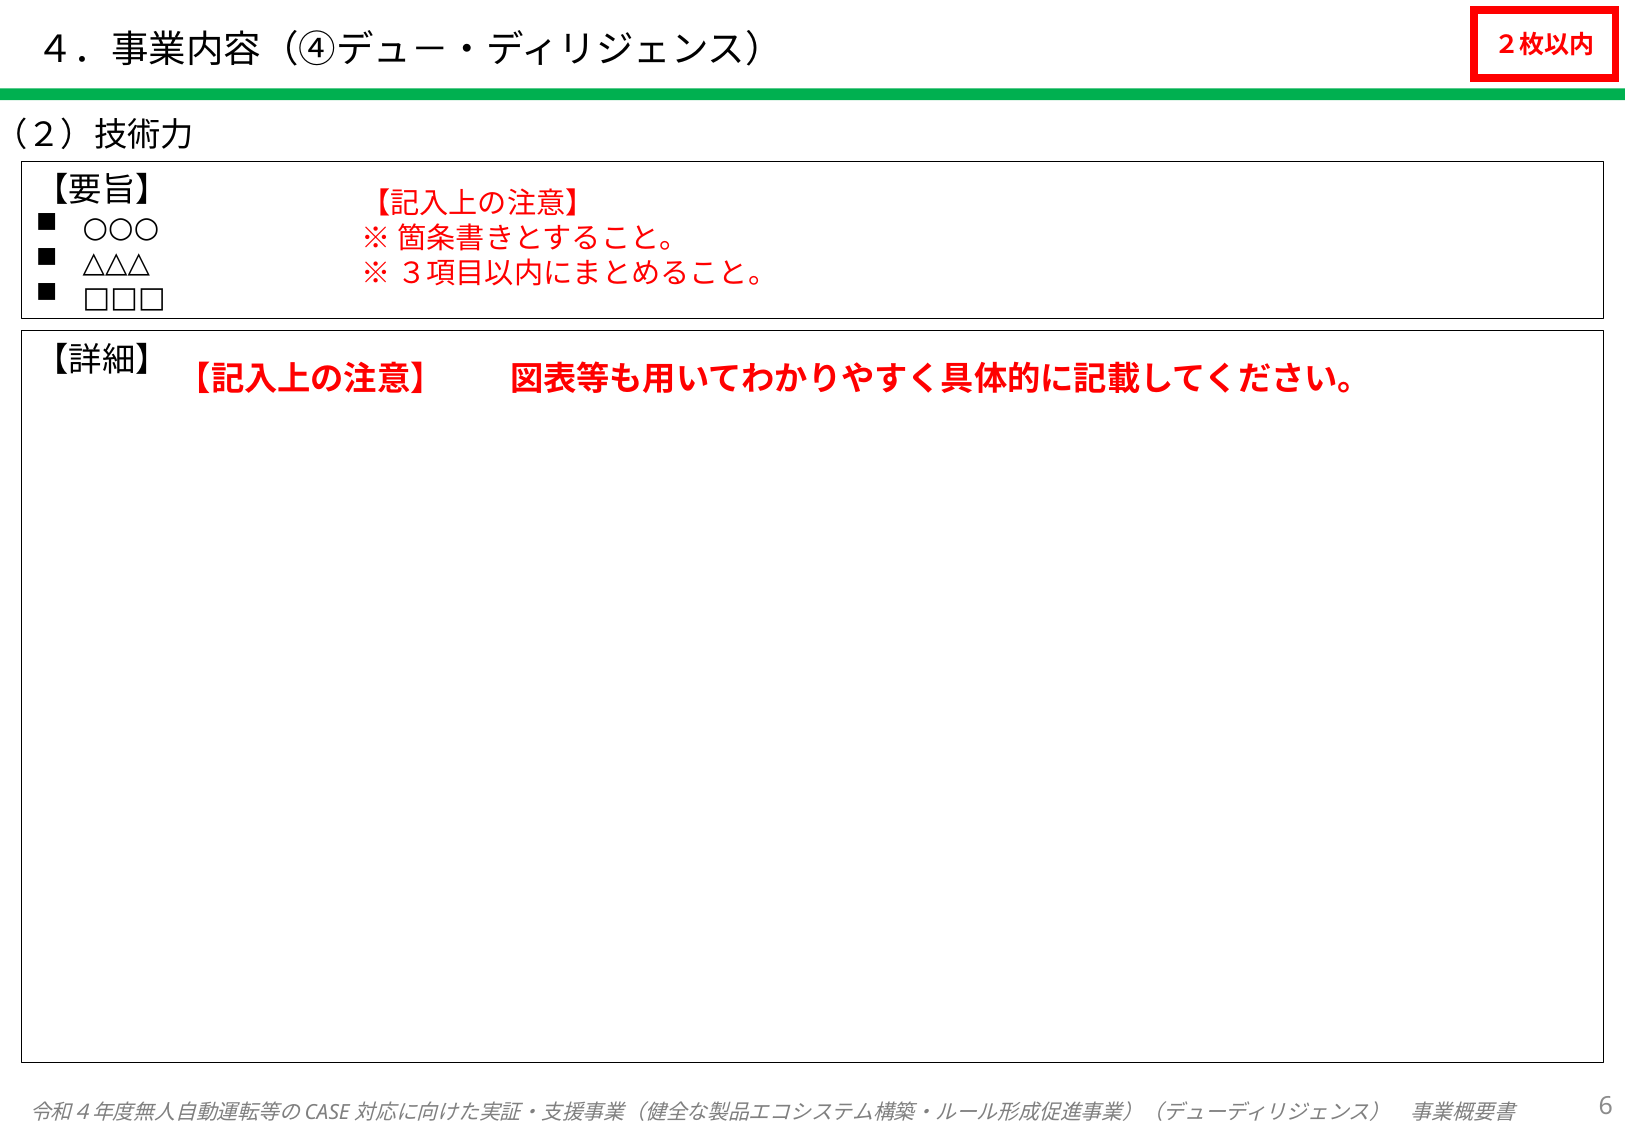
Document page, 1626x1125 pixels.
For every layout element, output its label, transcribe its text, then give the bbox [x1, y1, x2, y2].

text_box 【記入上の注意】 ※箇条書きとすること。 ※３項目以内にまとめること。 [316, 176, 1274, 297]
text_box 【詳細】 [21, 330, 1604, 1063]
text_box （２）技術力 [0, 106, 1333, 161]
text_box 【記入上の注意】 図表等も用いてわかりやすく具体的に記載してください。 [162, 349, 1581, 657]
slide_number 5 [1456, 1082, 1625, 1125]
title ４．事業内容（④デュ－・ディリジェンス） [21, 6, 1191, 89]
text_box ２枚以内 [1473, 9, 1616, 79]
text_box 【要旨】 ○○○ △△△ □□□ [21, 161, 1604, 319]
